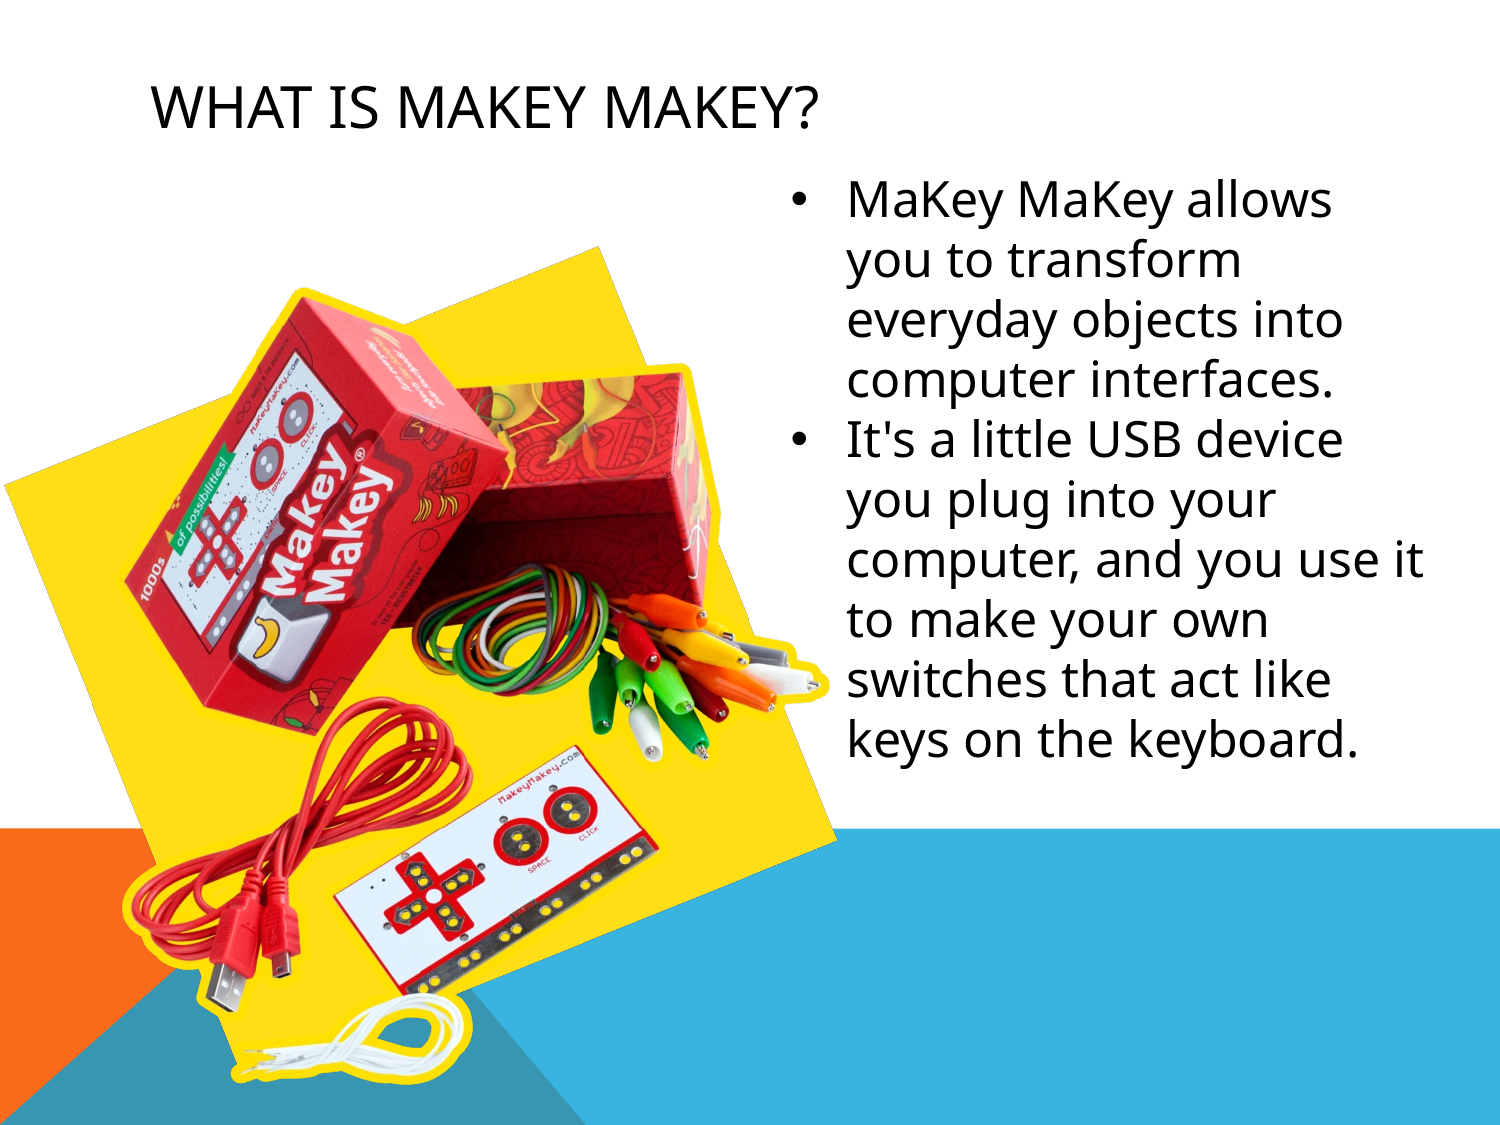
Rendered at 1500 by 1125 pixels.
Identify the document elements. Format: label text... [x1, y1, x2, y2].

picture [0, 159, 911, 1125]
text_box MaKey MaKey allows you to transform everyday objects into computer interfaces. It's a little USB device you plug into your computer, and you use it to make your own switches that act like keys on the keyboard. [775, 160, 1442, 776]
title What is makey makey? [135, 60, 1369, 150]
